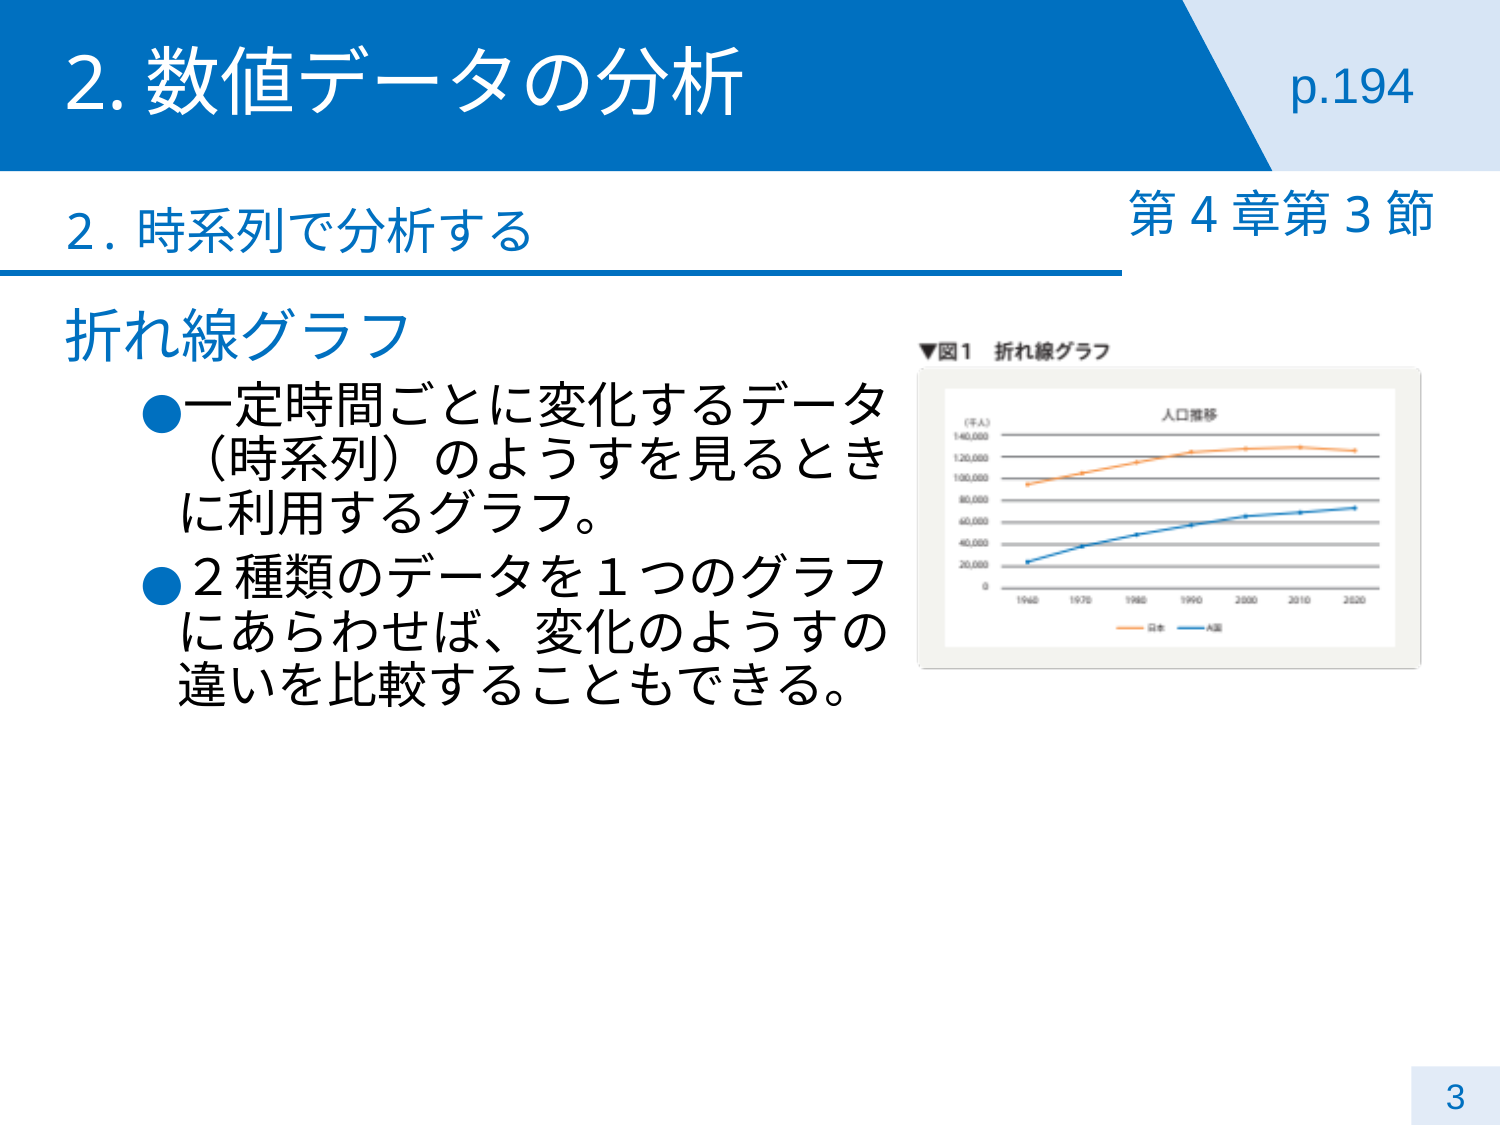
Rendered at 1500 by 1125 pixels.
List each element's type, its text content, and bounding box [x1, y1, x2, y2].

list 第4章第3節 [1065, 181, 1436, 252]
text_box 折れ線グラフ 一定時間ごとに変化するデータ（時系列）のようすを見るときに利用するグラフ。 ２種類のデータを１つのグラフにあらわせば、変化のようすの違いを比較することもできる。 [64, 307, 891, 723]
title 2.数値データの分析 [64, 0, 1270, 172]
list p.194 [1269, 53, 1436, 123]
slide_number 3 [1411, 1065, 1500, 1125]
list 2.時系列で分析する [64, 198, 1122, 269]
picture [906, 326, 1435, 681]
